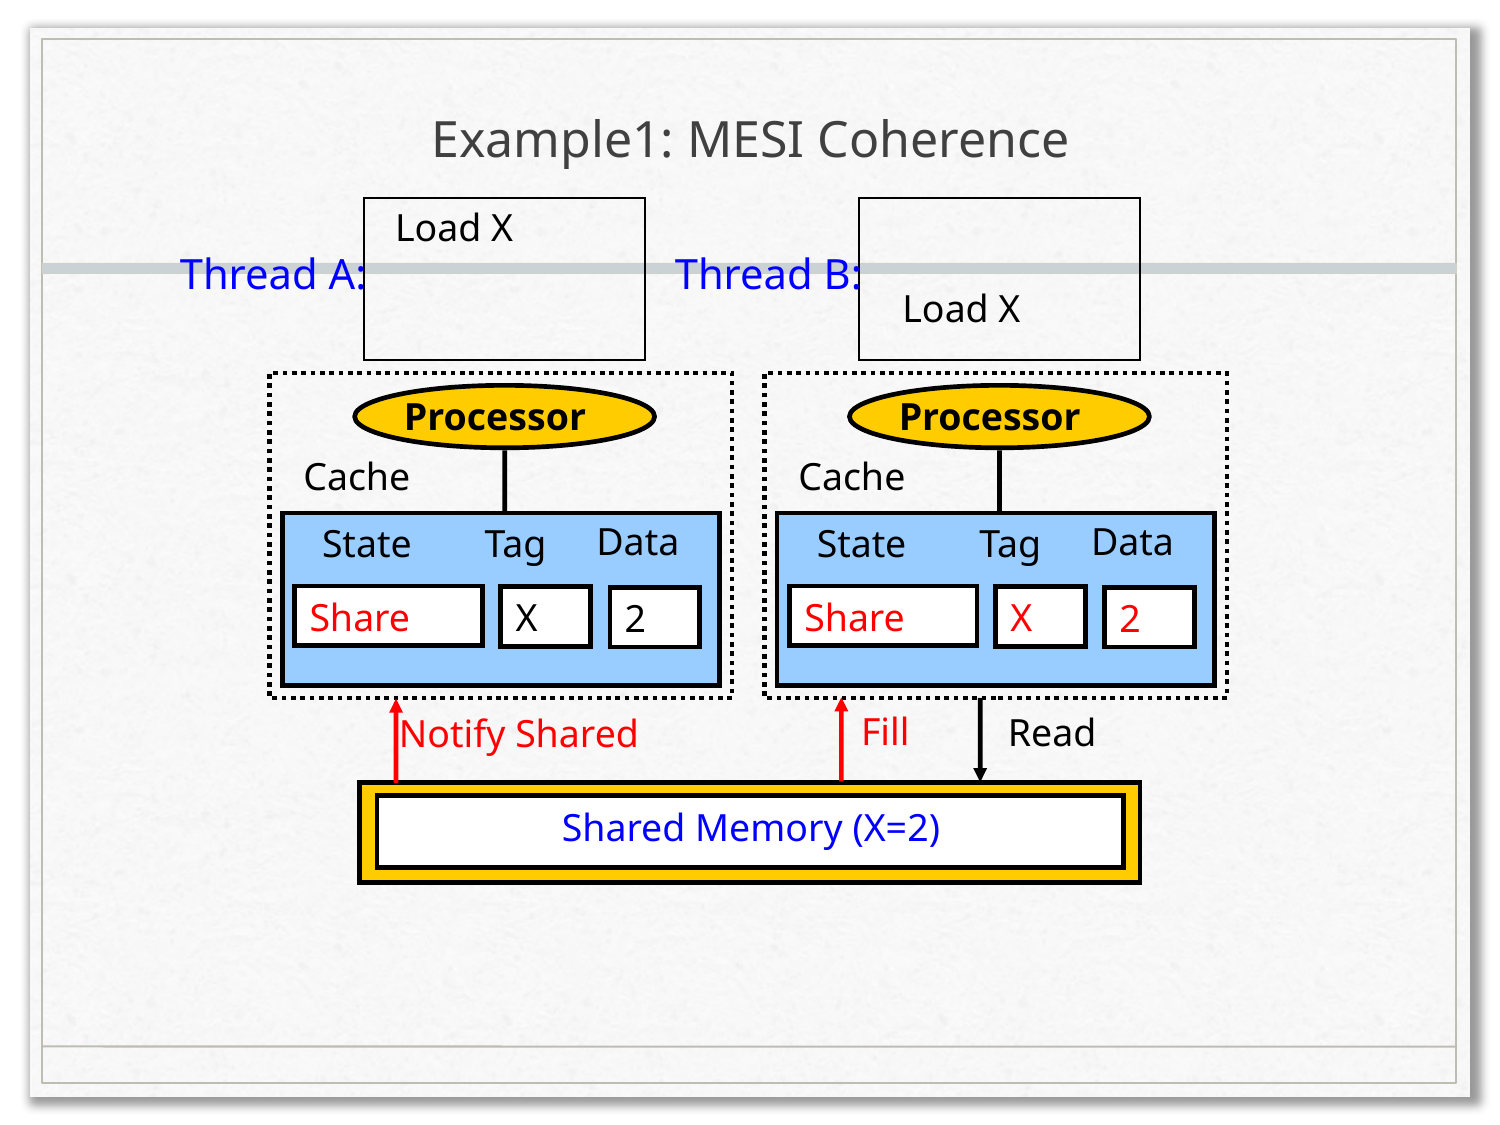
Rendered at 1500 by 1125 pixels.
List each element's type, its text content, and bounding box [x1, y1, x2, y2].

text_box Thread B: [660, 240, 877, 305]
text_box Load X [380, 196, 529, 256]
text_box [281, 510, 728, 686]
text_box [364, 197, 645, 361]
title Example1: MESI Coherence [44, 99, 1458, 175]
text_box [377, 795, 1124, 868]
text_box [269, 372, 733, 698]
text_box [359, 782, 1141, 883]
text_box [383, 698, 777, 784]
text_box Load X [887, 277, 1036, 338]
text_box Shared Memory (X=2) [547, 796, 956, 856]
picture [30, 28, 1470, 1097]
text_box [974, 697, 987, 783]
text_box [764, 372, 1227, 690]
text_box [859, 197, 1140, 361]
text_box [776, 510, 1223, 686]
text_box Thread A: [164, 240, 382, 305]
text_box [940, 694, 1227, 698]
text_box Read [993, 701, 1112, 762]
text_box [837, 696, 934, 782]
